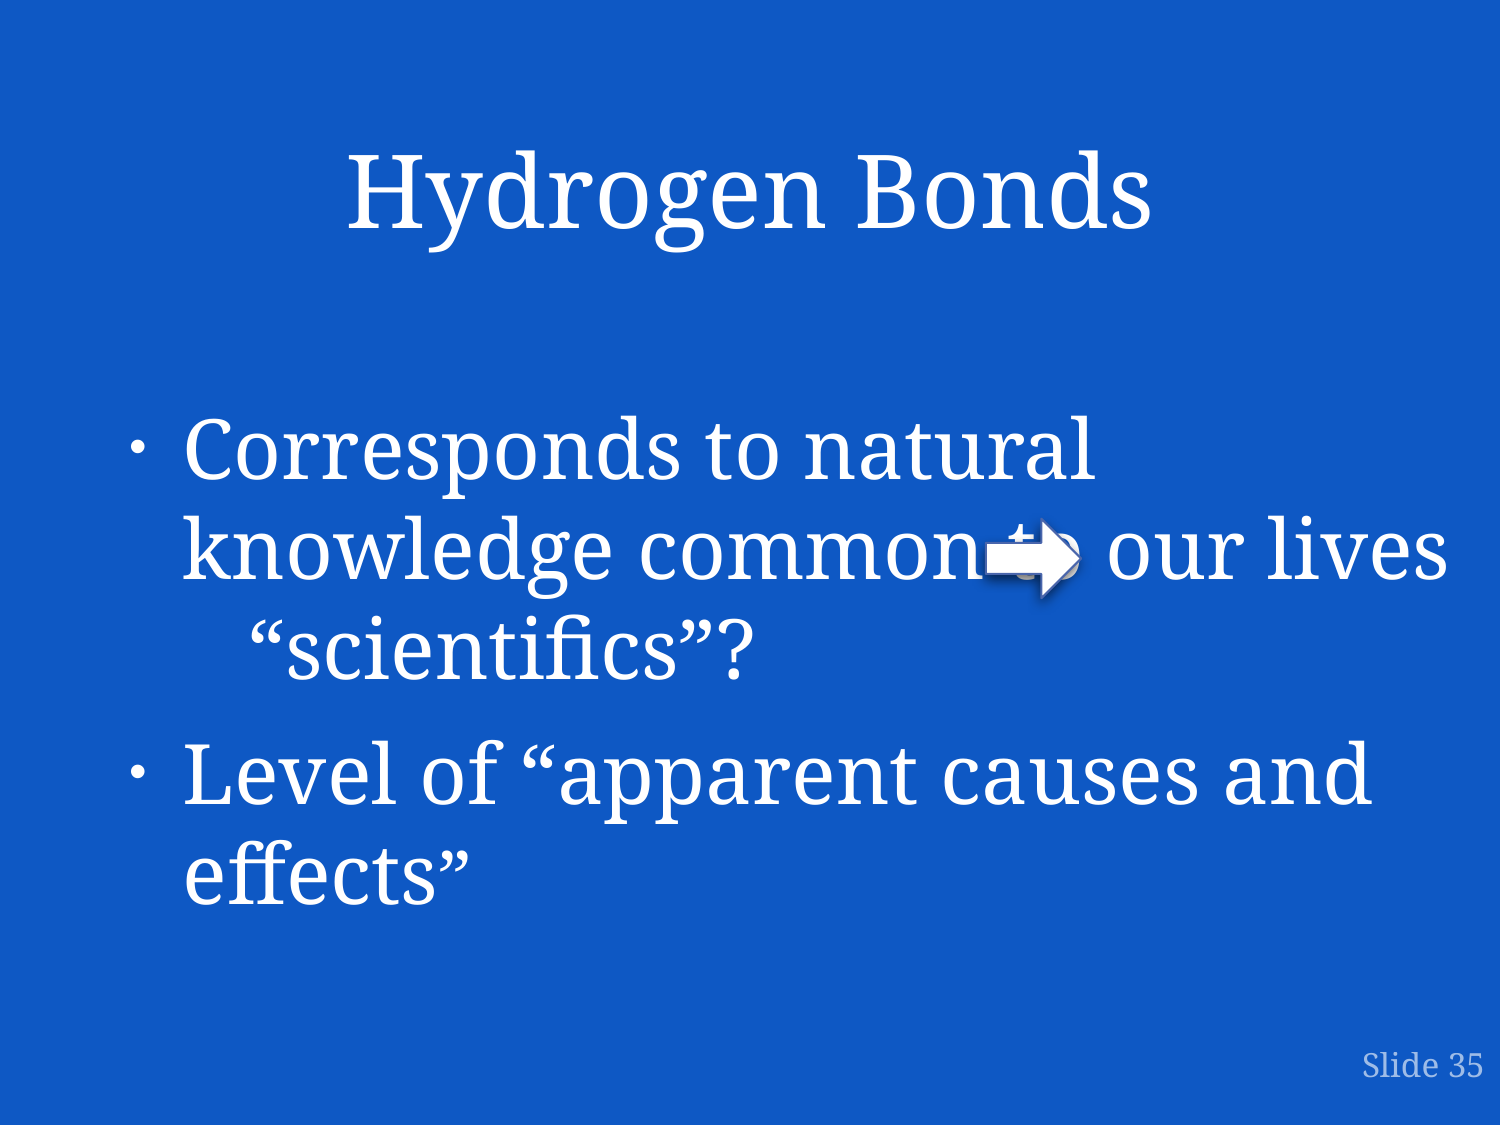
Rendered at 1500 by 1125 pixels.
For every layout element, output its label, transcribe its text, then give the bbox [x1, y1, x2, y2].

list Corresponds to natural knowledge common to our lives “scientifics”? Level of “apparent causes and effects” [0, 341, 1500, 977]
title Hydrogen Bonds [0, 18, 1500, 257]
slide_number Slide 35 [1149, 1040, 1500, 1091]
text_box [984, 517, 1082, 600]
